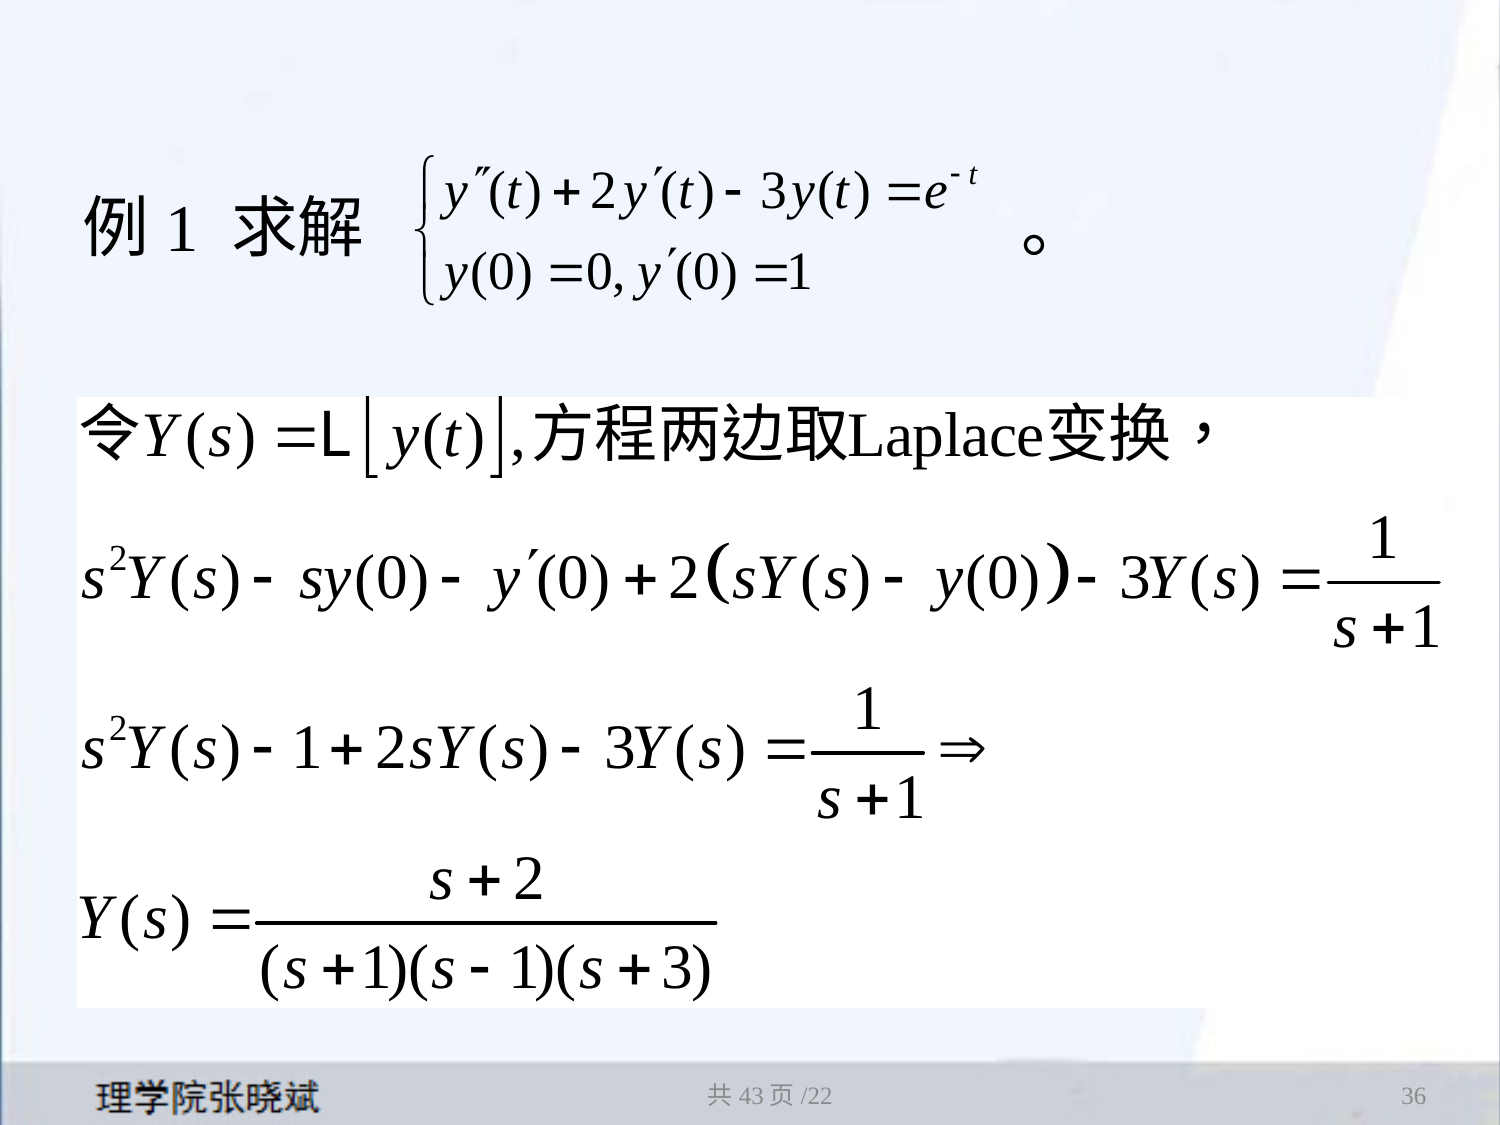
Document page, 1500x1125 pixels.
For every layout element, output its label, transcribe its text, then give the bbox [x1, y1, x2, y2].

footer 共43页/22 [532, 1065, 1008, 1125]
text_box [67, 145, 1407, 317]
slide_number 36 [1091, 1065, 1442, 1125]
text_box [76, 396, 1446, 1008]
picture [0, 0, 1500, 1125]
